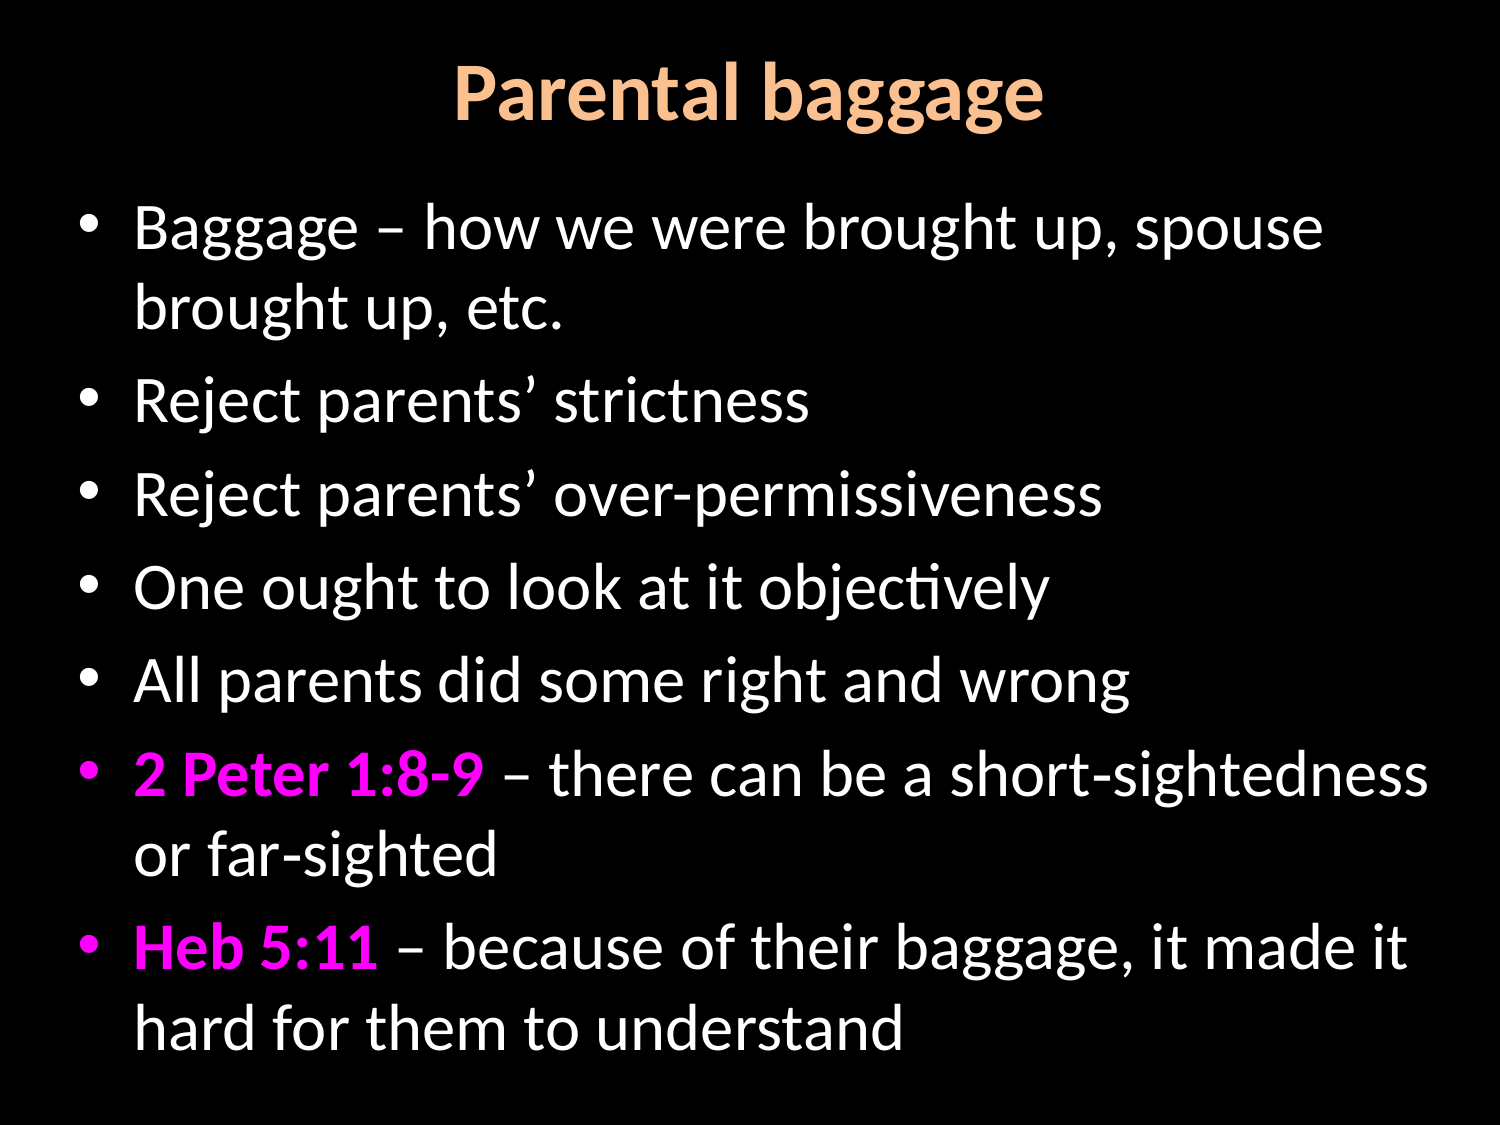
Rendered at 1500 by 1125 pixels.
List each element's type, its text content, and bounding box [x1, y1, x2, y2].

list Baggage – how we were brought up, spouse brought up, etc. Reject parents’ strictness Reject parents’ over-permissiveness One ought to look at it objectively All parents did some right and wrong 2 Peter 1:8-9 – there can be a short‐sightedness or far‐sighted Heb 5:11 – because of their baggage, it made it hard for them to understand [62, 174, 1450, 1125]
title Parental baggage [75, 0, 1425, 174]
